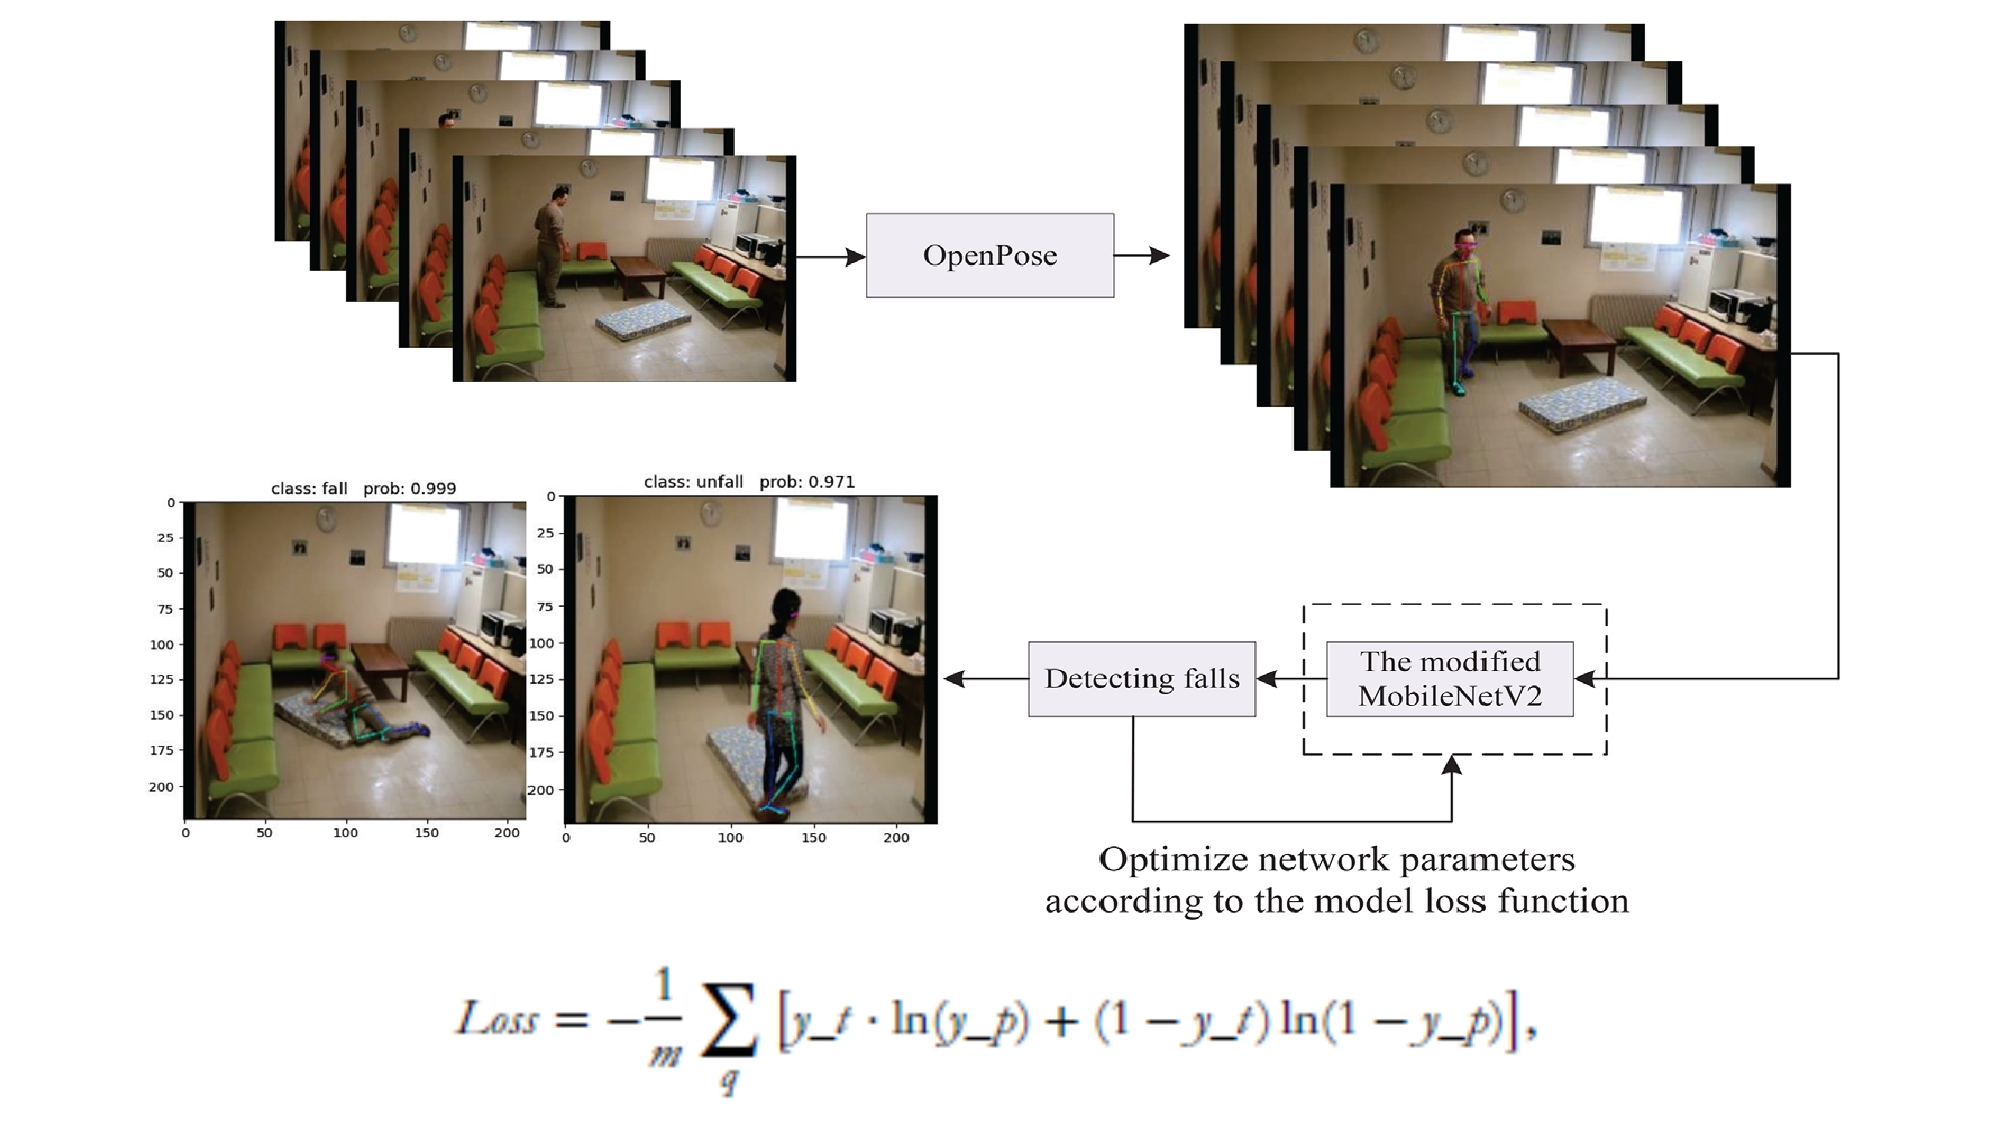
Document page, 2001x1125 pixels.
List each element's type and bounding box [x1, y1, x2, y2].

picture [104, 0, 1896, 1125]
